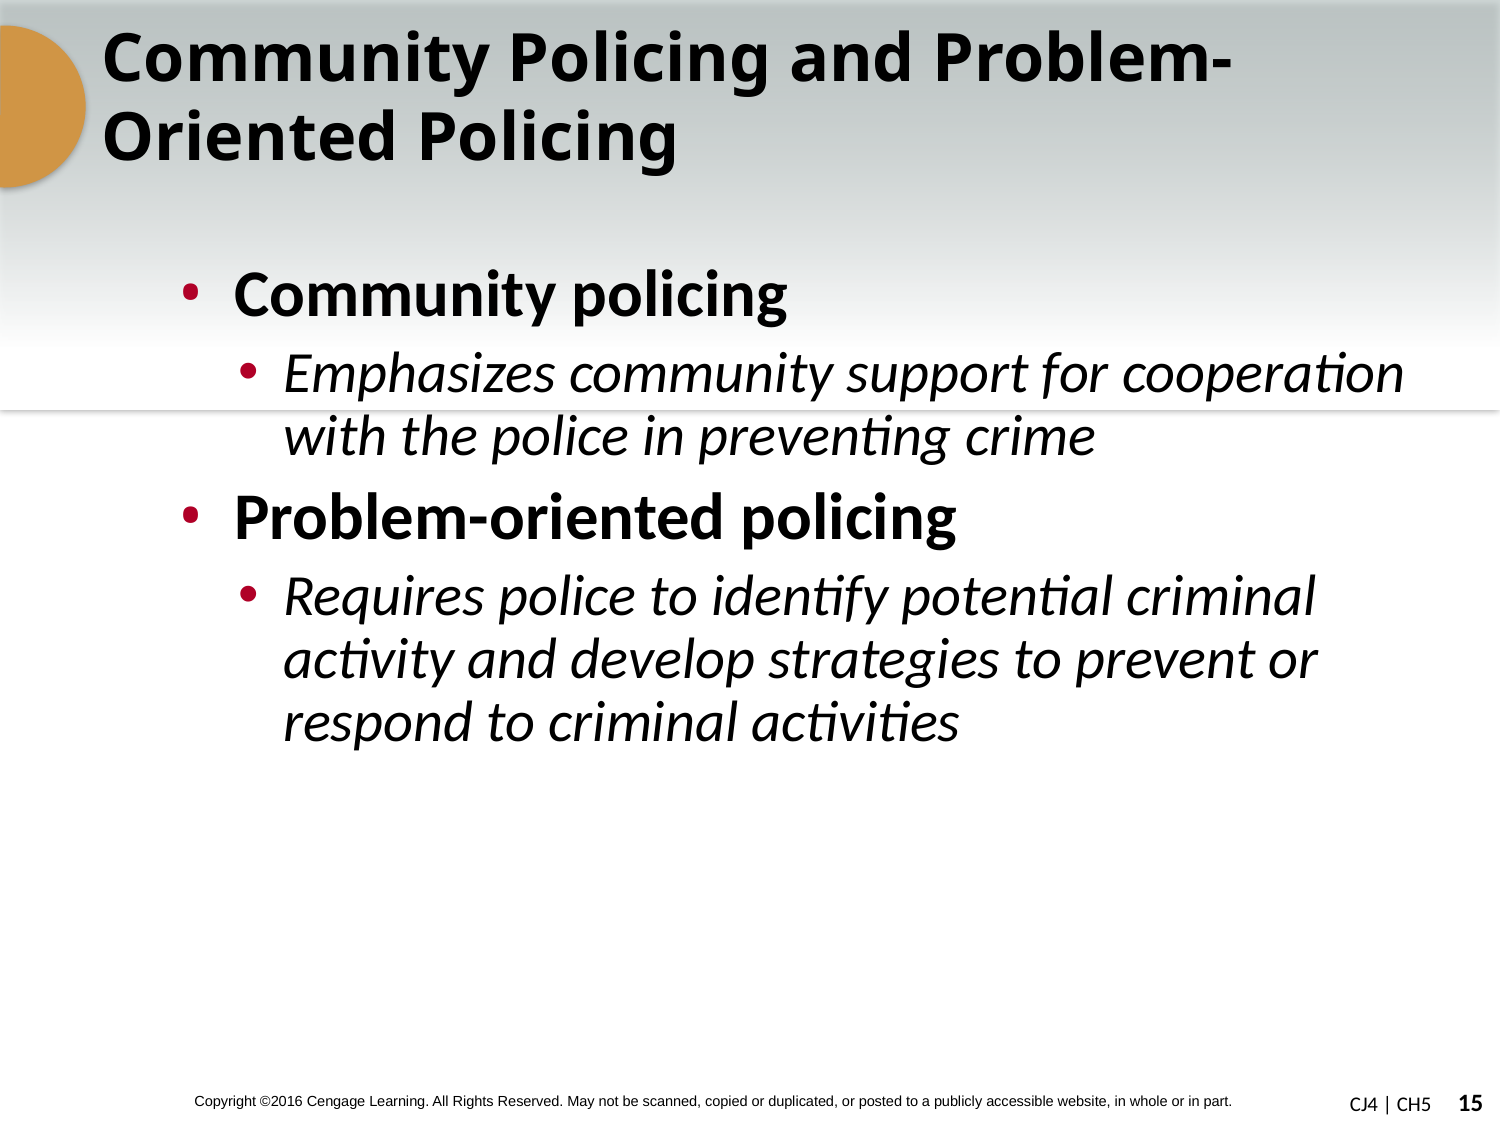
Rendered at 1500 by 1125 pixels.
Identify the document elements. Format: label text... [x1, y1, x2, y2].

list Community policing Emphasizes community support for cooperation with the police in preventing crime Problem-oriented policing Requires police to identify potential criminal activity and develop strategies to prevent or respond to criminal activities [163, 251, 1447, 945]
title Community Policing and Problem-Oriented Policing [86, 0, 1437, 188]
